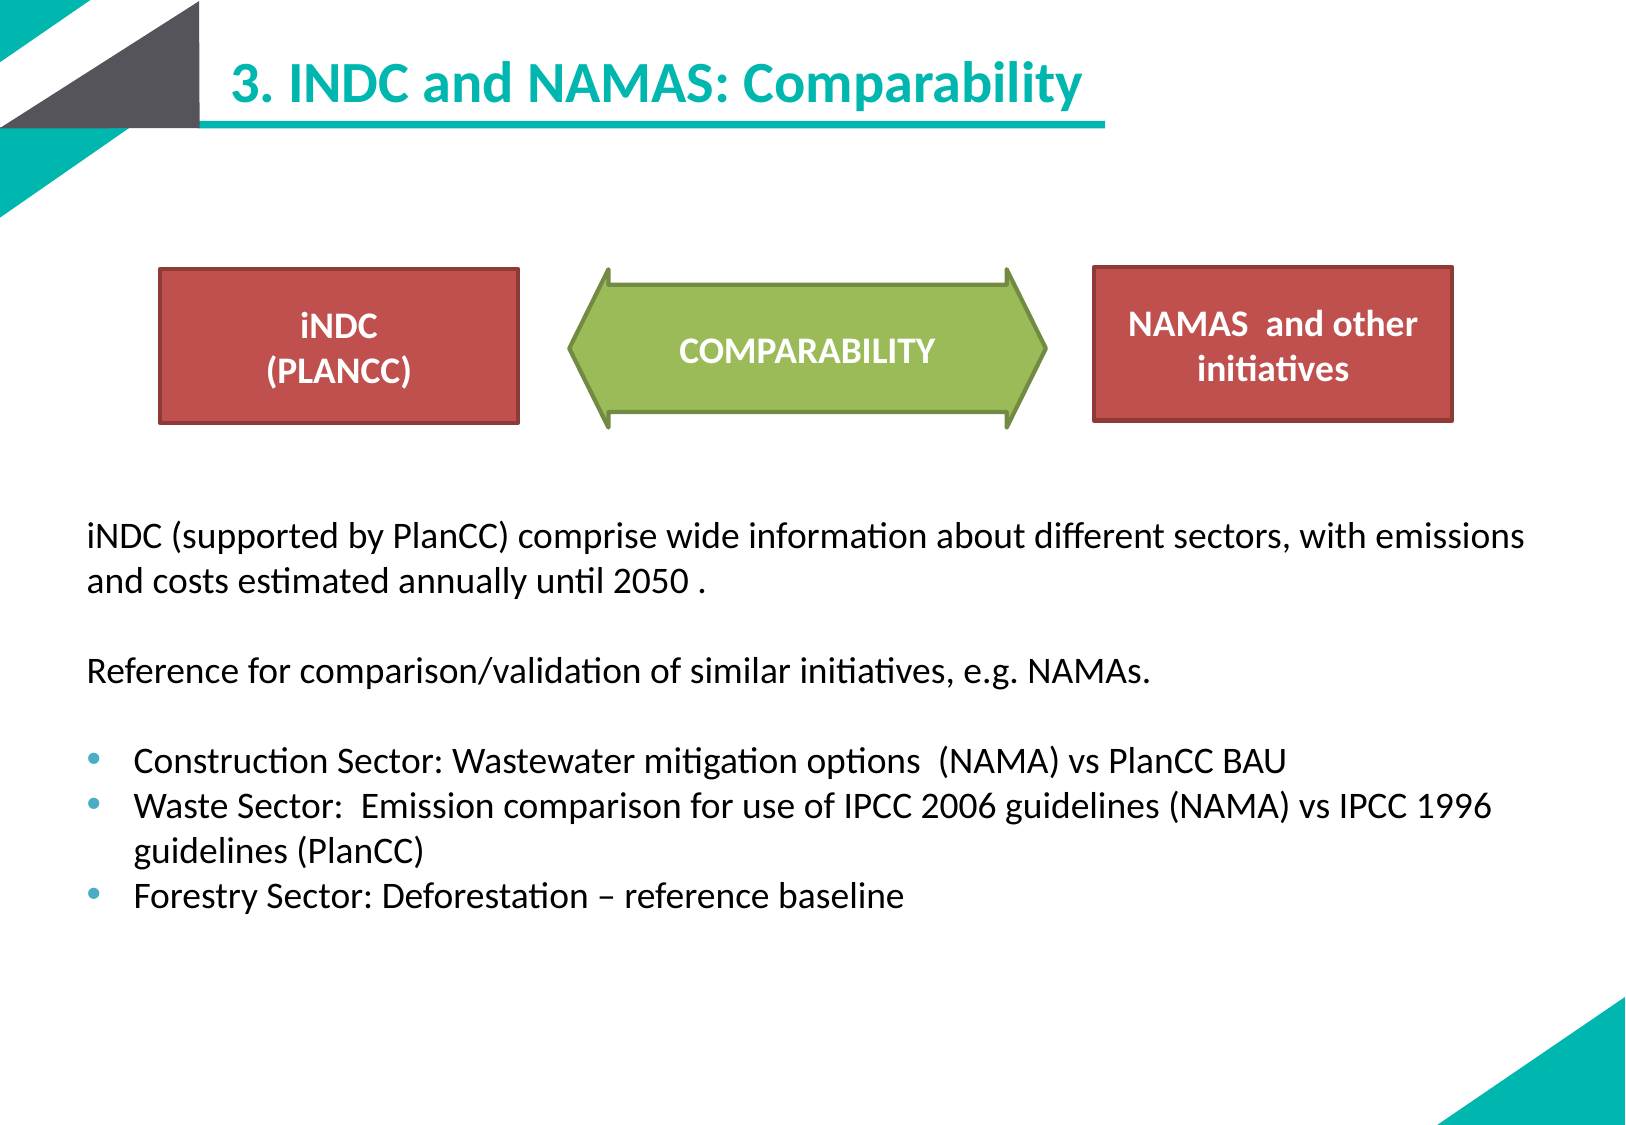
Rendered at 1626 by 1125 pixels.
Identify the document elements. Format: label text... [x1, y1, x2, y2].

text_box iNDC (supported by PlanCC) comprise wide information about different sectors, with emissions and costs estimated annually until 2050 . Reference for comparison/validation of similar initiatives, e.g. NAMAs. Construction Sector: Wastewater mitigation options (NAMA) vs PlanCC BAU Waste Sector: Emission comparison for use of IPCC 2006 guidelines (NAMA) vs IPCC 1996 guidelines (PlanCC) Forestry Sector: Deforestation – reference baseline [71, 503, 1544, 969]
text_box [1433, 994, 1625, 1125]
text_box iNDC (PLANCC) [158, 267, 520, 425]
text_box 3. INDC and NAMAS: Comparability [215, 36, 1099, 122]
text_box [202, 119, 1107, 130]
text_box [0, 0, 93, 65]
text_box NAMAS and other initiatives [1092, 265, 1454, 423]
text_box [0, 0, 202, 131]
text_box COMPARABILITY [567, 267, 1048, 430]
text_box [0, 131, 129, 220]
